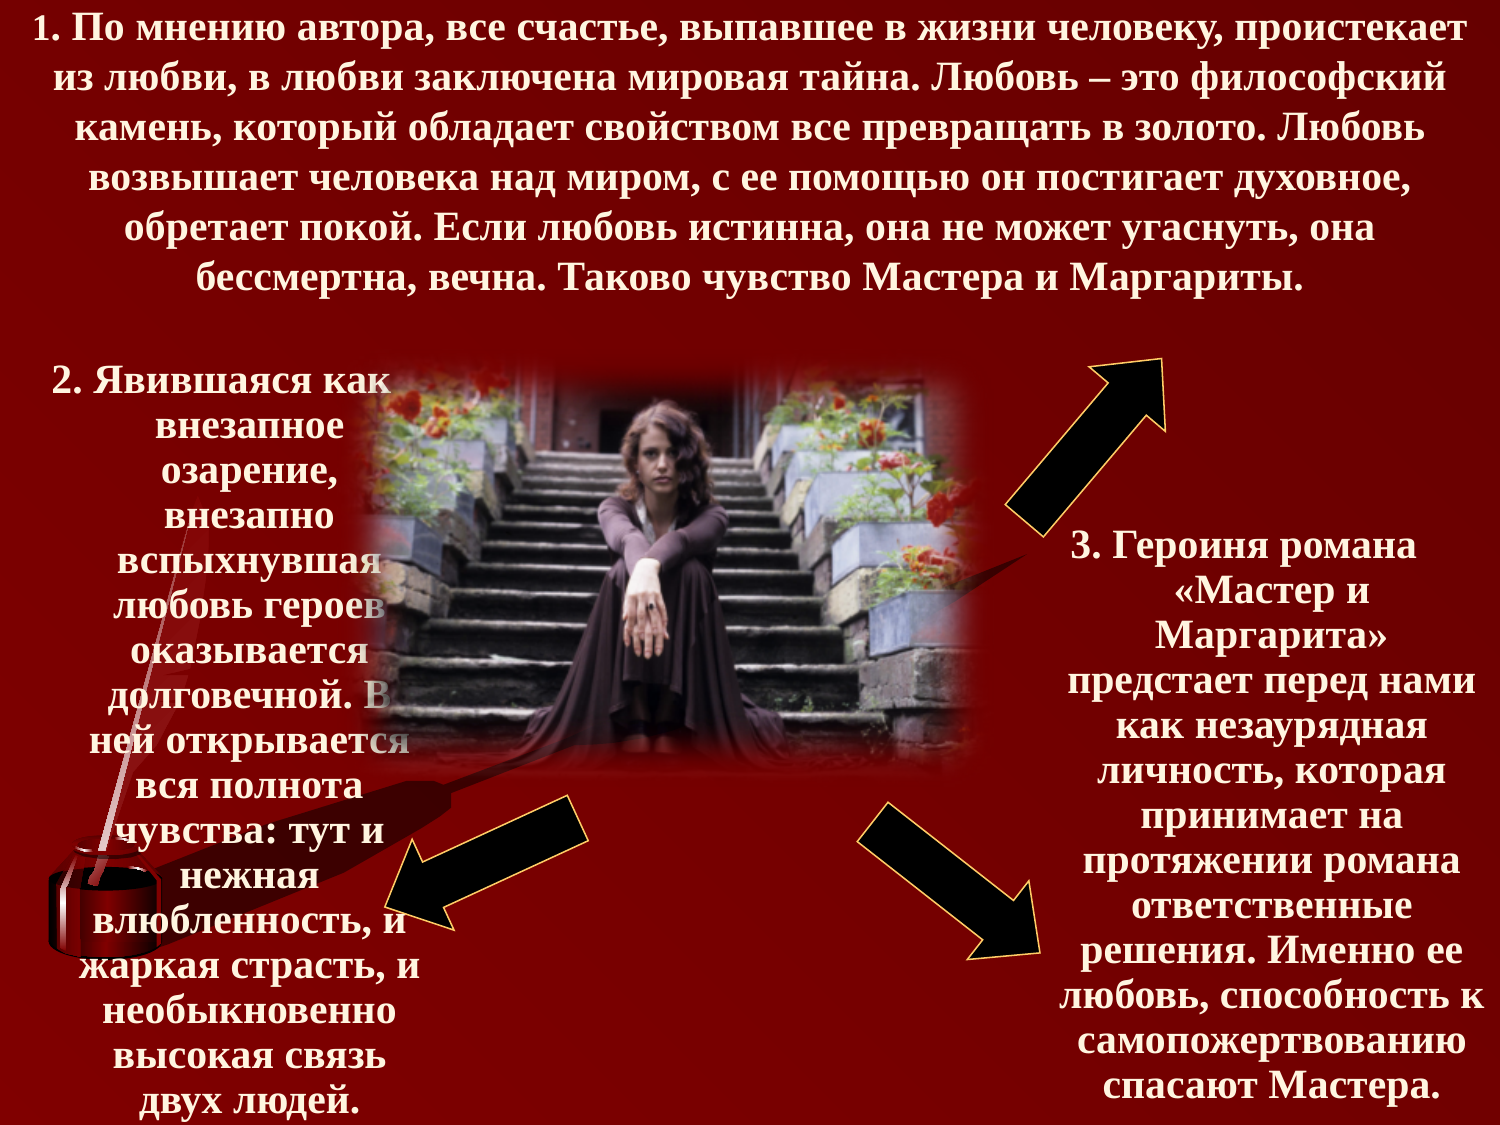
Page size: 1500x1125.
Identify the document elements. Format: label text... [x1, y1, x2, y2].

list 2. Явившаяся как внезапное озарение, внезапно вспыхнувшая любовь героев оказывается долговечной. В ней открывается вся полнота чувства: тут и нежная влюбленность, и жаркая страсть, и необыкновенно высокая связь двух людей. [0, 349, 443, 1056]
title 1. По мнению автора, все счастье, выпавшее в жизни человеку, проистекает из любви, в любви заключена мировая тайна. Любовь – это философский камень, который обладает свойством все превращать в золото. Любовь возвышает человека над миром, с ее помощью он постигает духовное, обретает покой. Если любовь истинна, она не может угаснуть, она бессмертна, вечна. Таково чувство Мастера и Маргариты. [0, 30, 1500, 312]
picture [337, 349, 994, 788]
list 3. Героиня романа «Мастер и Маргарита» предстает перед нами как незаурядная личность, которая принимает на протяжении романа ответственные решения. Именно ее любовь, способность к самопожертвованию спасают Мастера. [987, 515, 1500, 1094]
text_box [857, 802, 1040, 960]
text_box [384, 796, 589, 931]
text_box [1005, 358, 1166, 537]
